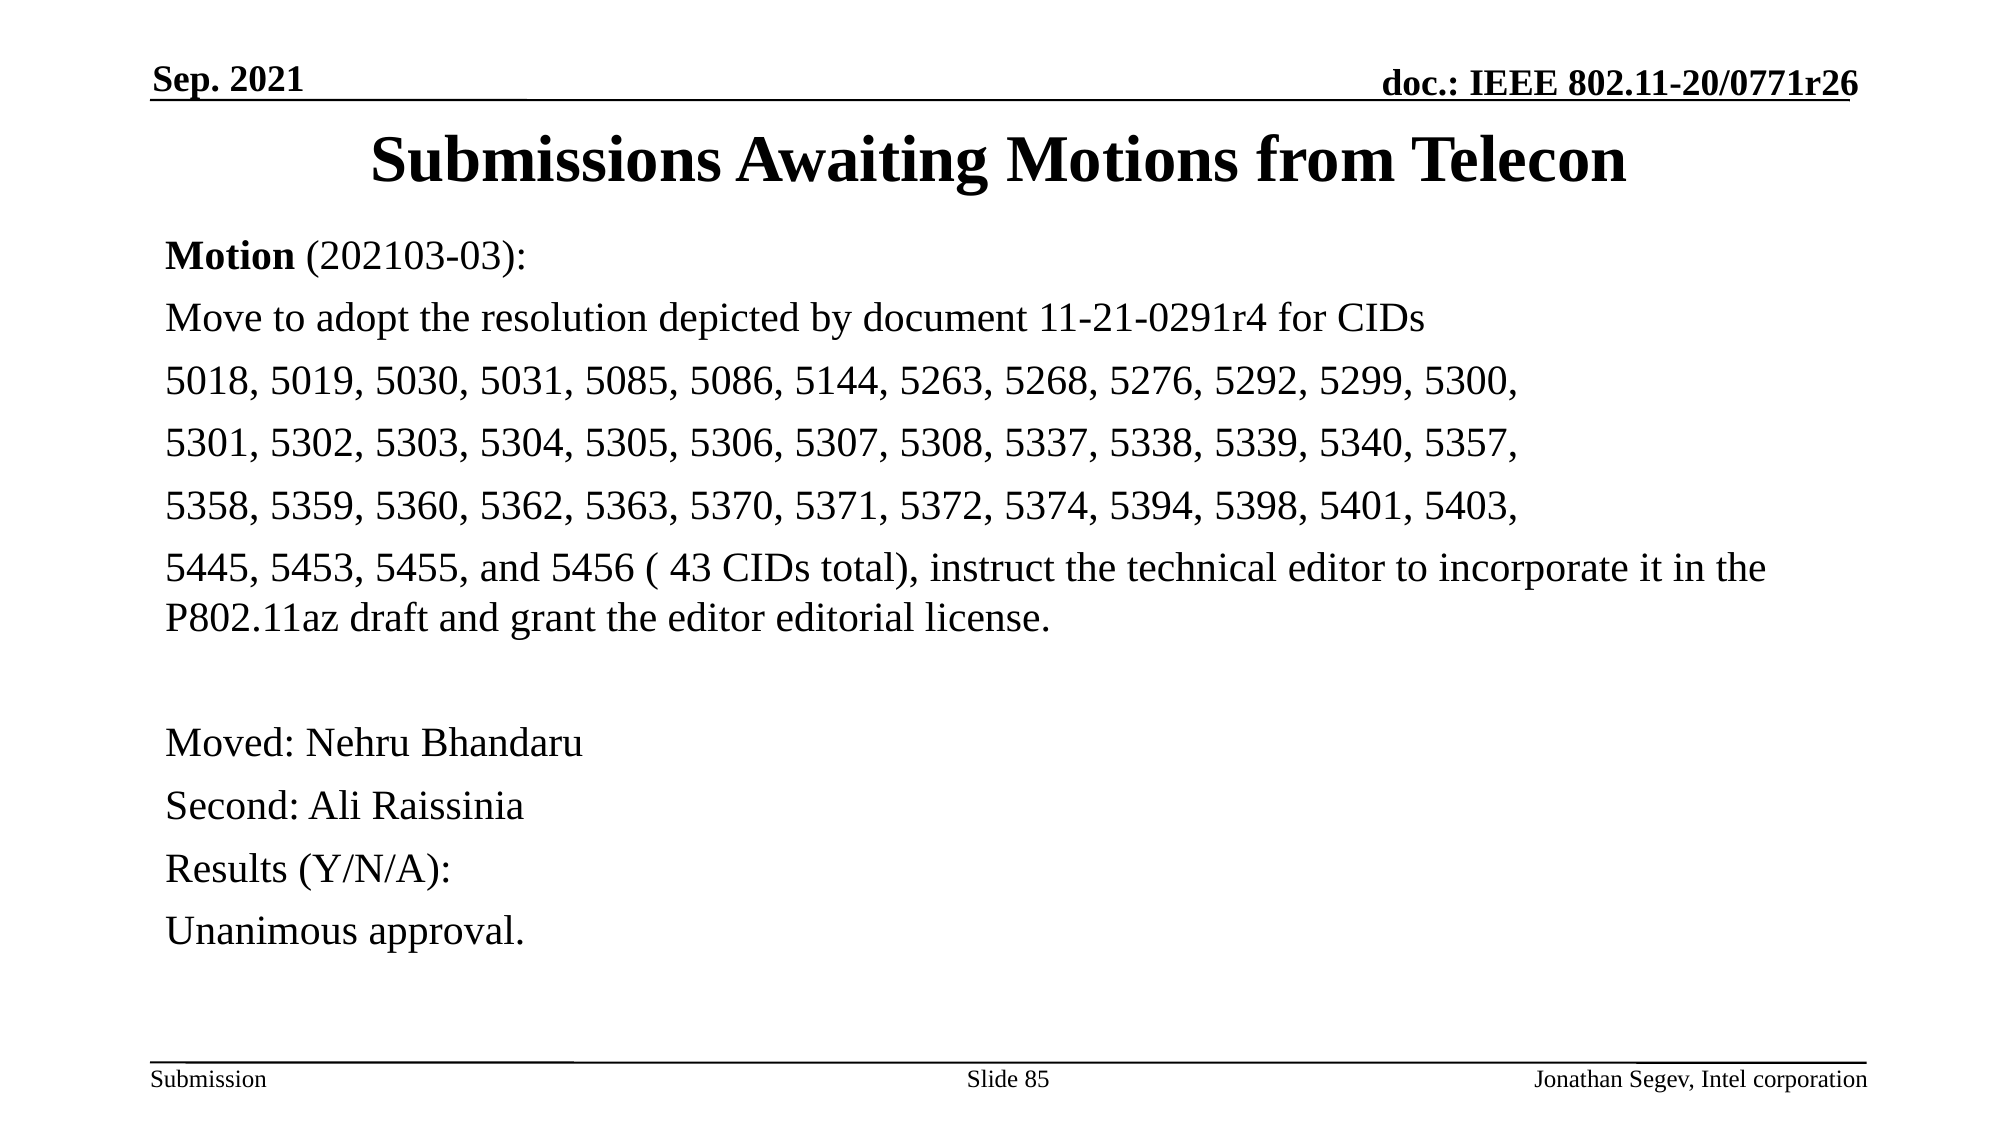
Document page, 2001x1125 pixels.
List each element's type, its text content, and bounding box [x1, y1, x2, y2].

slide_number Slide 85 [950, 1061, 1067, 1123]
footer Jonathan Segev, Intel corporation [1171, 1061, 1869, 1093]
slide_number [152, 54, 563, 100]
list Motion (202103-03): Move to adopt the resolution depicted by document 11-21-0291r4 for CIDs 5018, 5019, 5030, 5031, 5085, 5086, 5144, 5263, 5268, 5276, 5292, 5299, 5300, 5301, 5302, 5303, 5304, 5305, 5306, 5307, 5308, 5337, 5338, 5339, 5340, 5357, 5358, 5359, 5360, 5362, 5363, 5370, 5371, 5372, 5374, 5394, 5398, 5401, 5403, 5445, 5453, 5455, and 5456 ( 43 CIDs total), instruct the technical editor to incorporate it in the P802.11az draft and grant the editor editorial license. Moved: Nehru Bhandaru Second: Ali Raissinia Results (Y/N/A): Unanimous approval. [149, 219, 1850, 1000]
title Submissions Awaiting Motions from Telecon [149, 112, 1850, 197]
